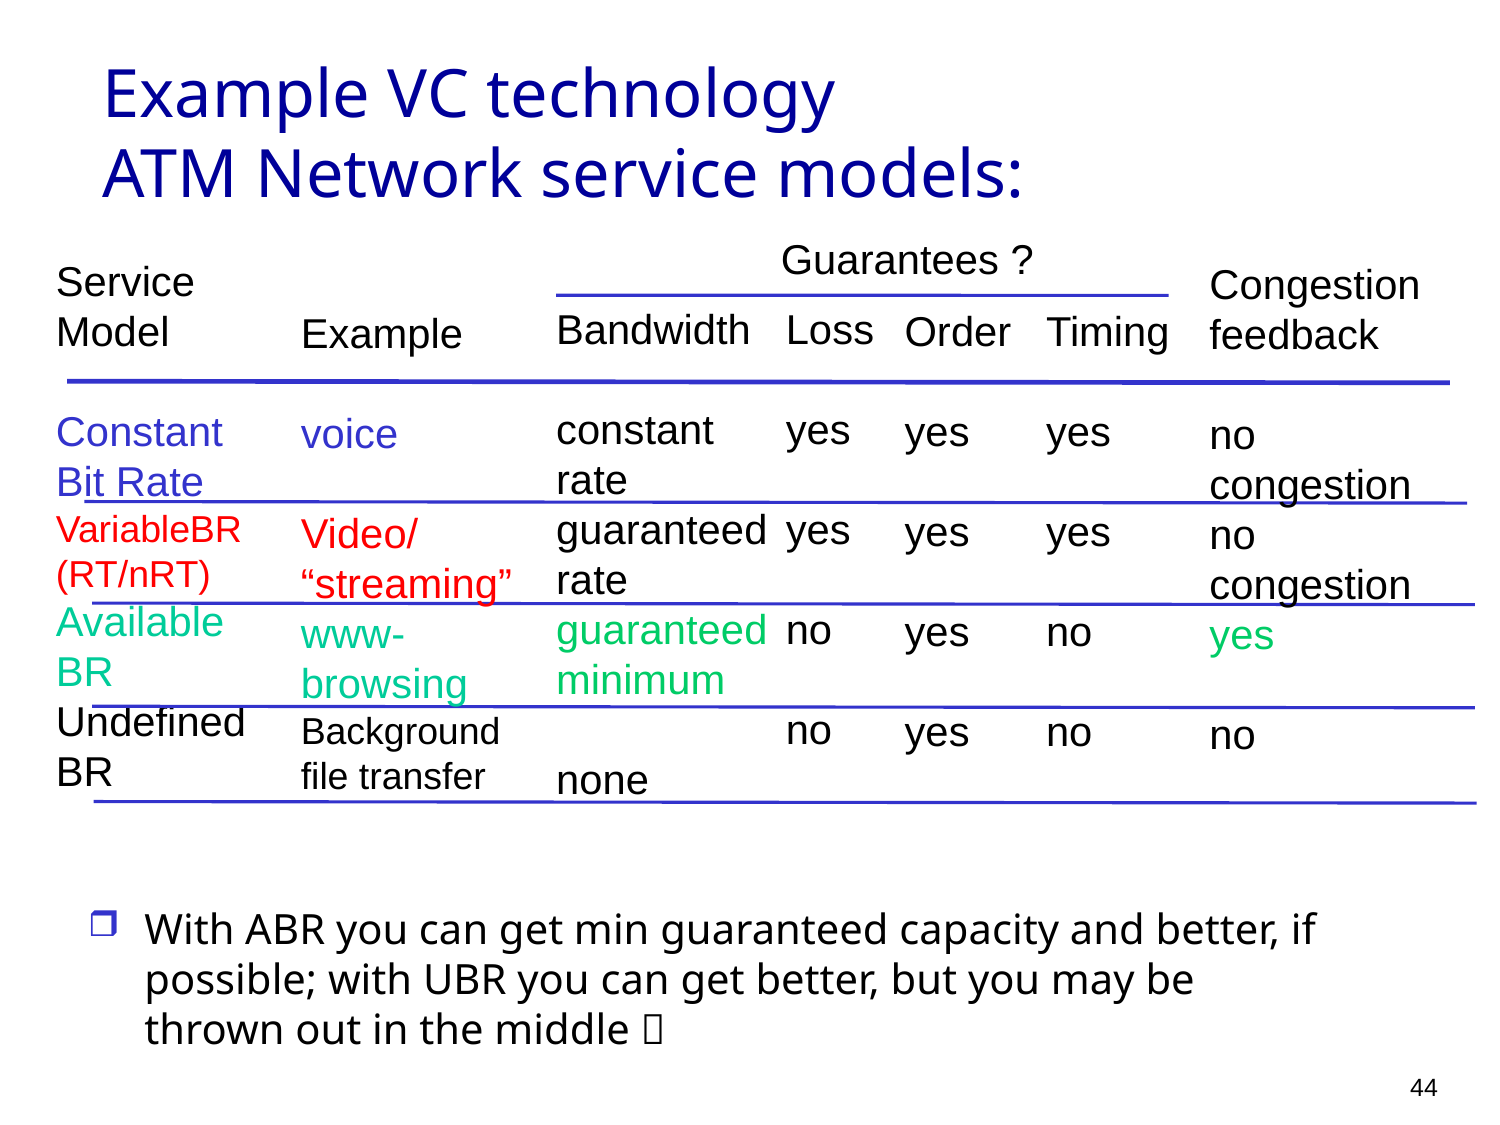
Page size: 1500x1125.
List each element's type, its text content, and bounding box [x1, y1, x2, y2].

text_box Service Model Constant Bit Rate VariableBR (RT/nRT) Available BR UndefinedBR [41, 247, 287, 803]
text_box Loss yes yes no no [771, 296, 890, 761]
text_box Guarantees ? [766, 225, 1049, 291]
text_box Timing yes yes no no [1031, 297, 1185, 762]
text_box Order yes yes yes yes [889, 297, 1027, 762]
title Example VC technology ATM Network service models: [87, 37, 1363, 225]
text_box Bandwidth constant rate guaranteed rate guaranteed minimum none [541, 803, 794, 811]
text_box Bandwidth constant rate guaranteed rate guaranteed minimum none [541, 707, 794, 802]
slide_number 44 [1342, 1064, 1454, 1125]
text_box With ABR you can get min guaranteed capacity and better, if possible; with UBR you can get better, but you may be thrown out in the middle  [73, 895, 1350, 1010]
text_box Bandwidth constant rate guaranteed rate guaranteed minimum none [541, 503, 771, 603]
text_box Congestion feedback no congestion no congestion yes no [1194, 250, 1436, 766]
text_box Example voice Video/ “streaming” www-browsing Background file transfer [286, 249, 533, 805]
text_box Bandwidth constant rate guaranteed rate guaranteed minimum none [541, 295, 771, 502]
text_box Bandwidth constant rate guaranteed rate guaranteed minimum none [541, 604, 771, 706]
